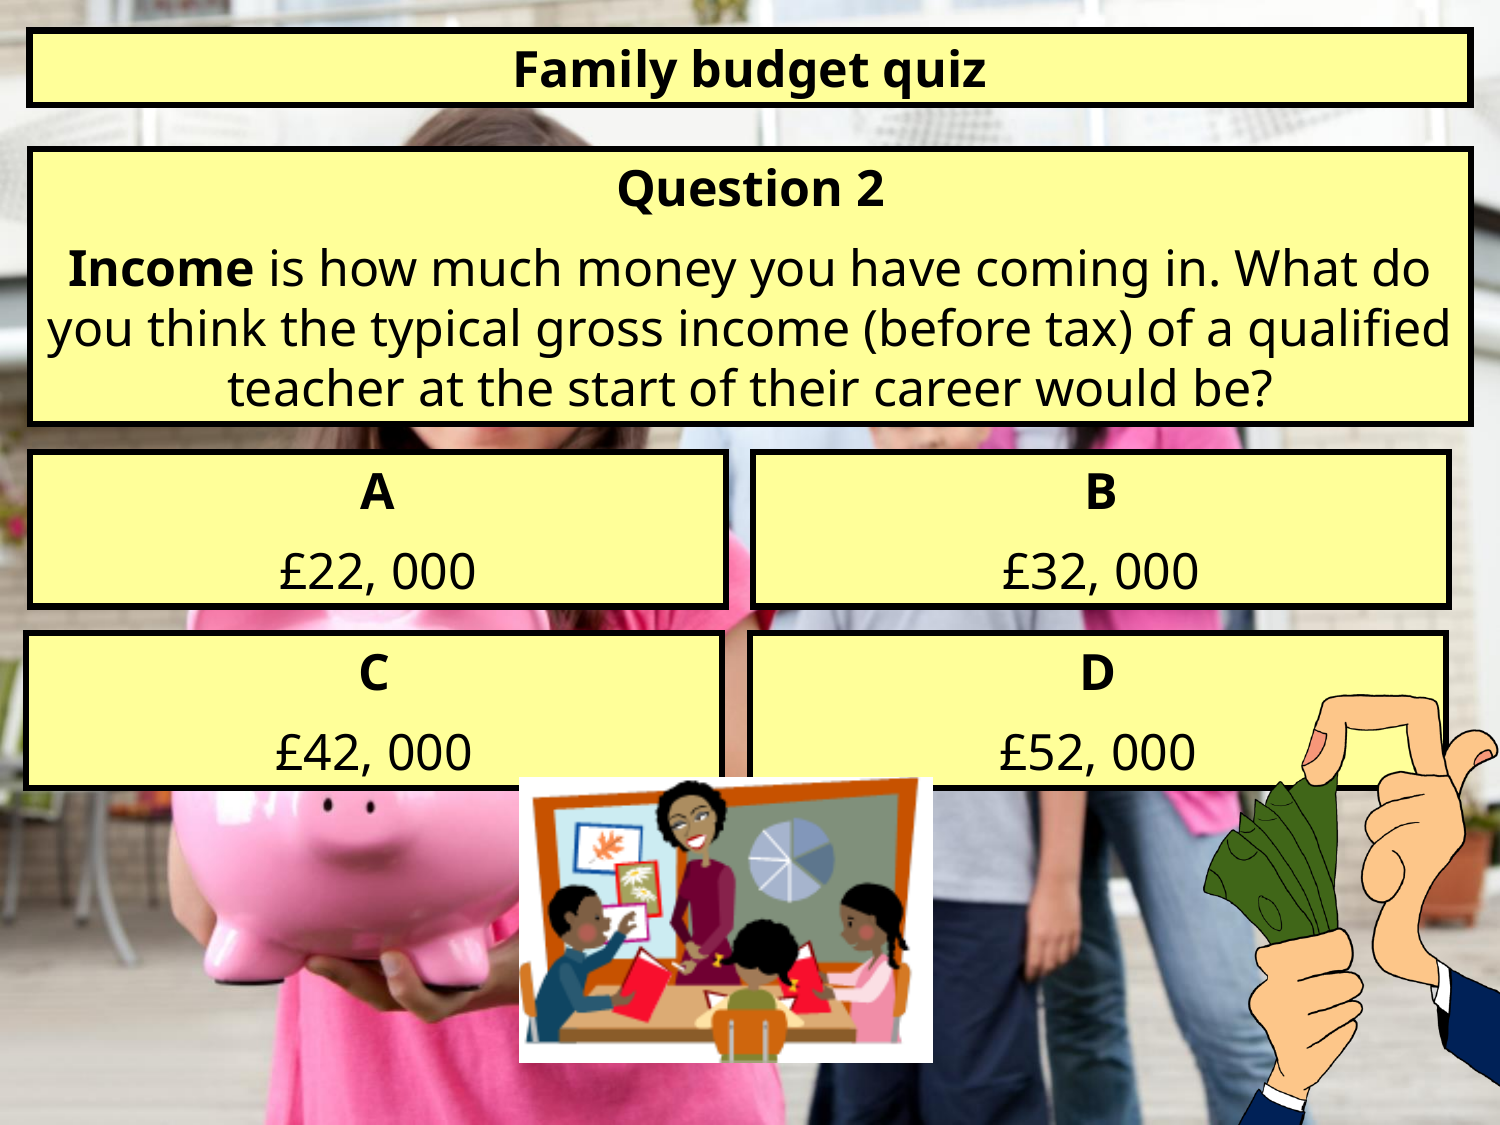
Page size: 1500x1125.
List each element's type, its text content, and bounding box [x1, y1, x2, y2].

text_box D £52, 000 [749, 633, 1447, 788]
text_box A £22, 000 [29, 451, 727, 607]
picture [0, 0, 1500, 1125]
text_box C £42, 000 [25, 633, 723, 788]
text_box B £32, 000 [752, 451, 1450, 607]
text_box Question 2 Income is how much money you have coming in. What do you think the typical gross income (before tax) of a qualified teacher at the start of their career would be? [30, 148, 1472, 424]
text_box Family budget quiz [29, 30, 1471, 106]
